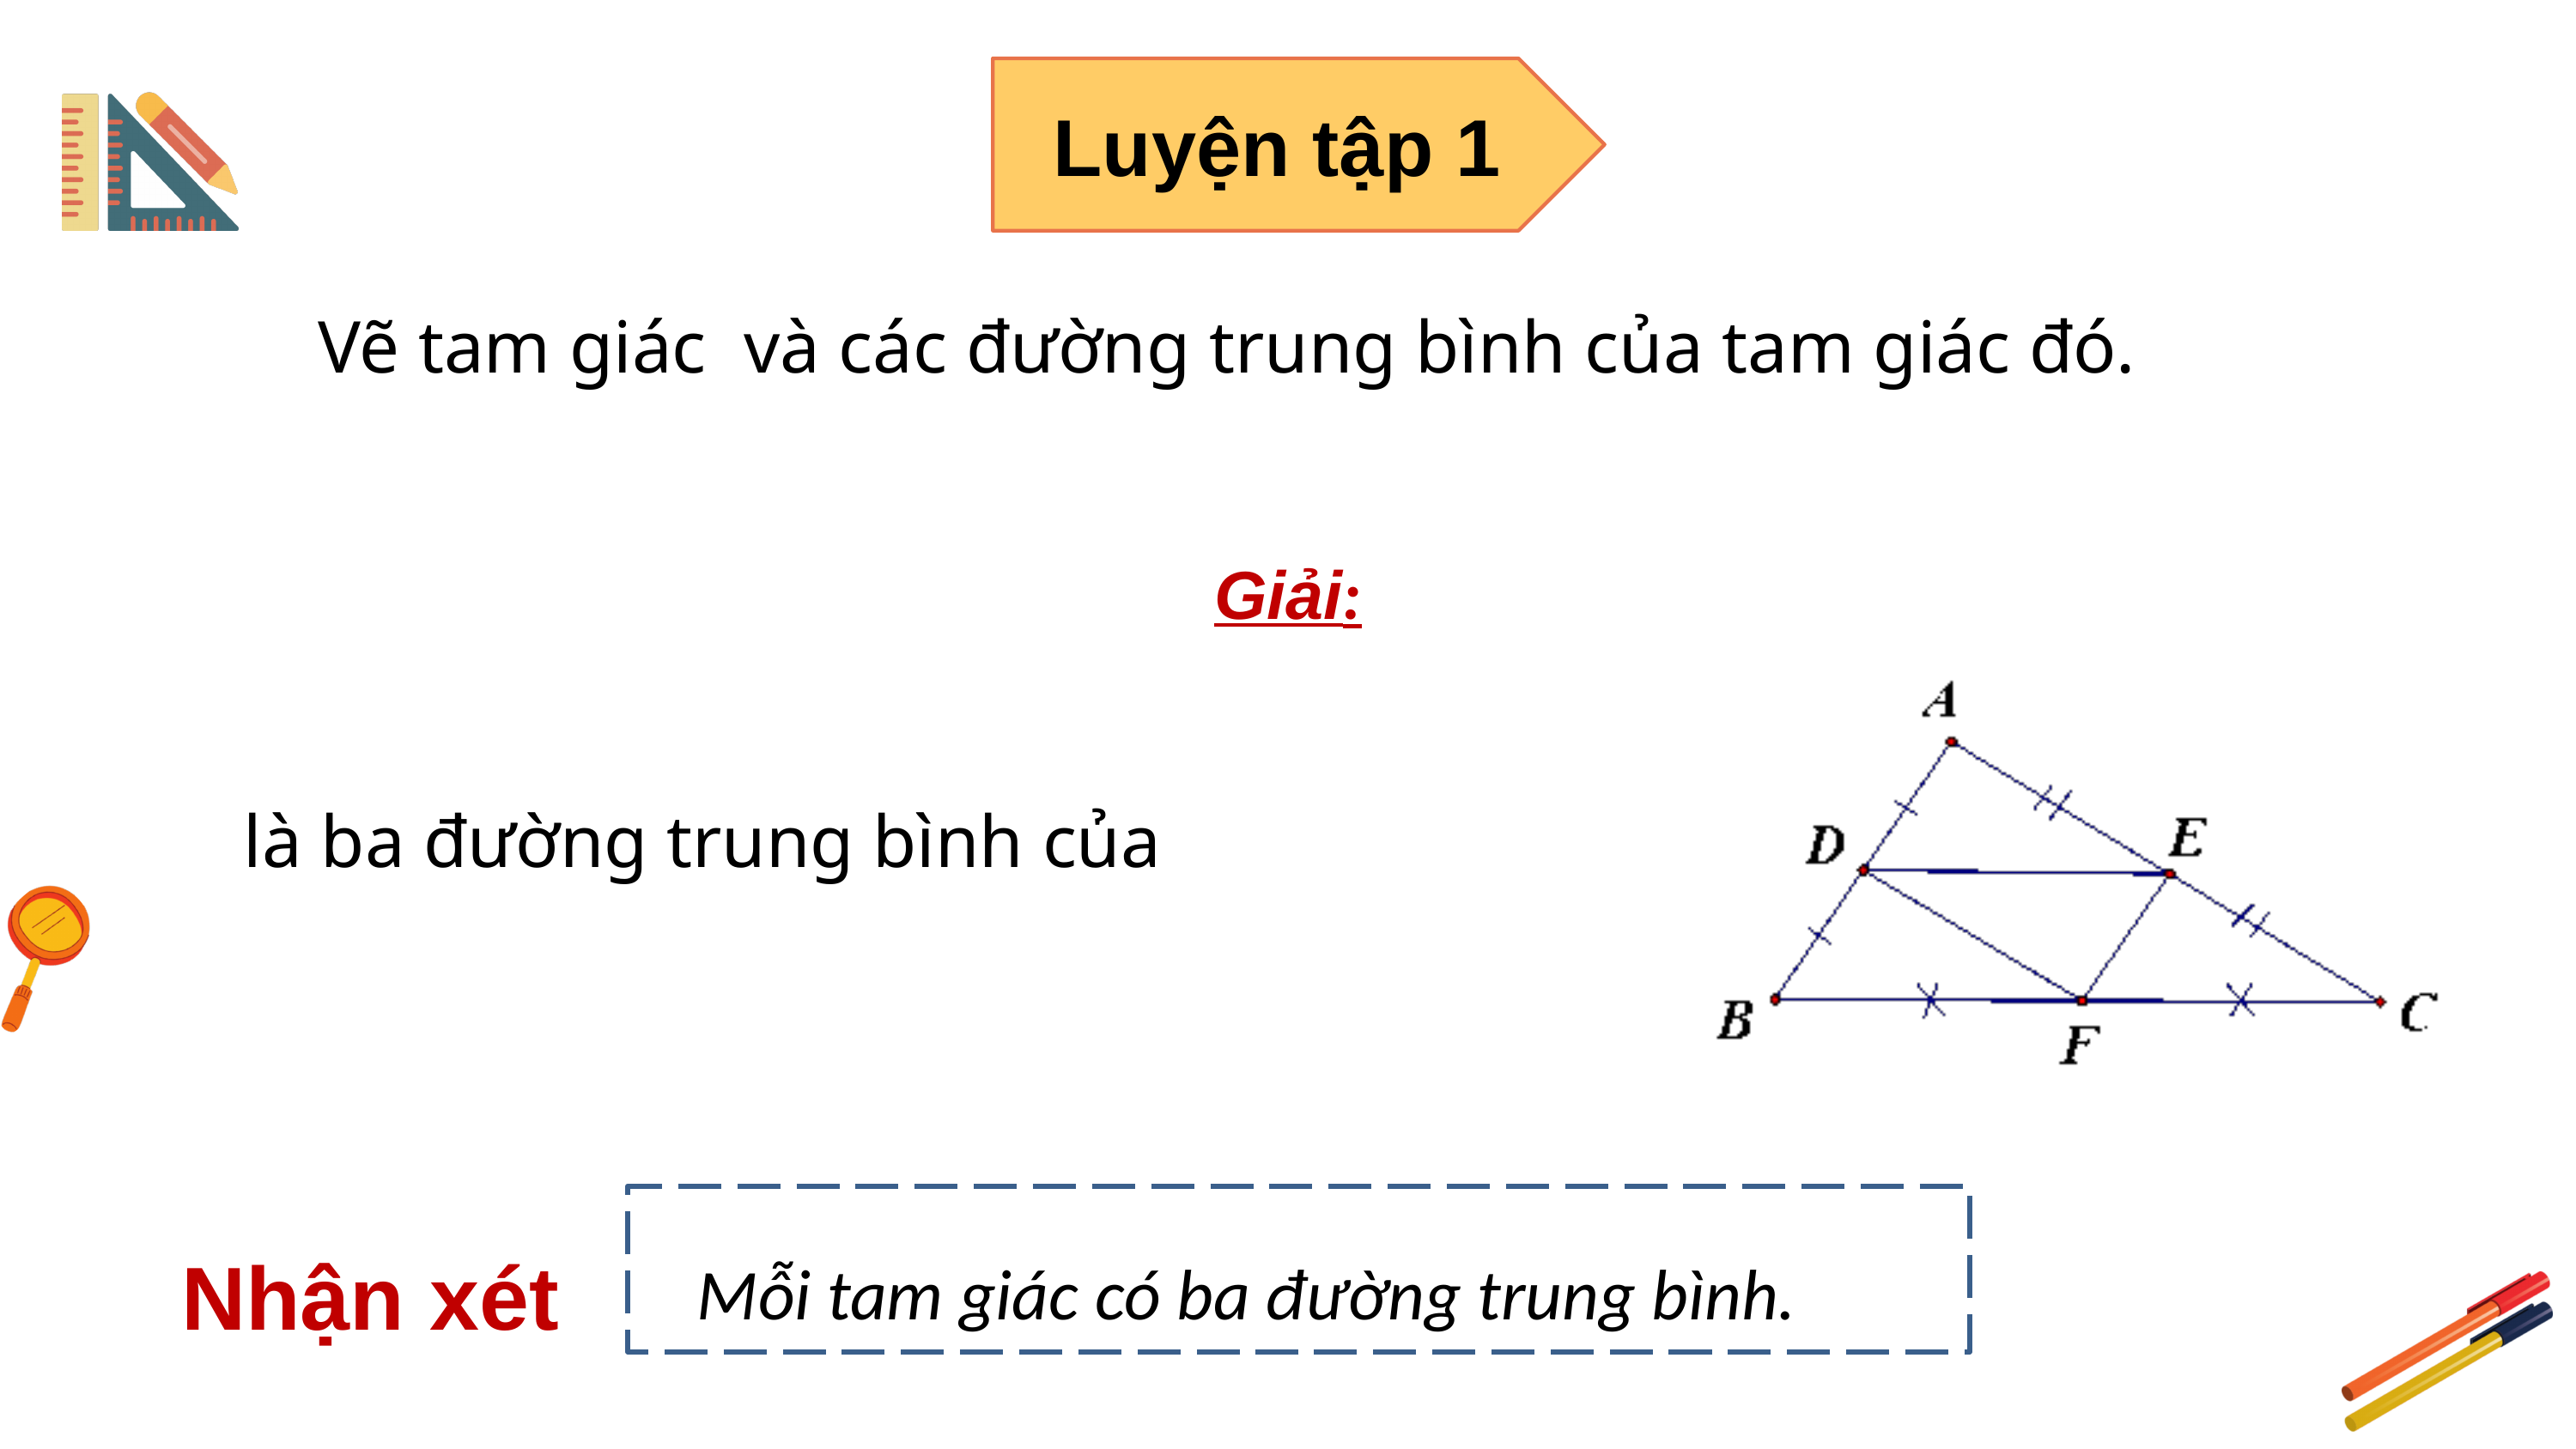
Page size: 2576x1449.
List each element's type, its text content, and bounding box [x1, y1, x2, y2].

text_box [627, 1185, 1970, 1353]
text_box Luyện tập 1 [991, 56, 1607, 233]
picture [1695, 644, 2466, 1103]
text_box Nhận xét [149, 1180, 591, 1355]
picture [61, 90, 239, 231]
text_box Giải: [1201, 545, 1375, 640]
picture [2342, 1270, 2553, 1433]
picture [0, 870, 116, 1035]
